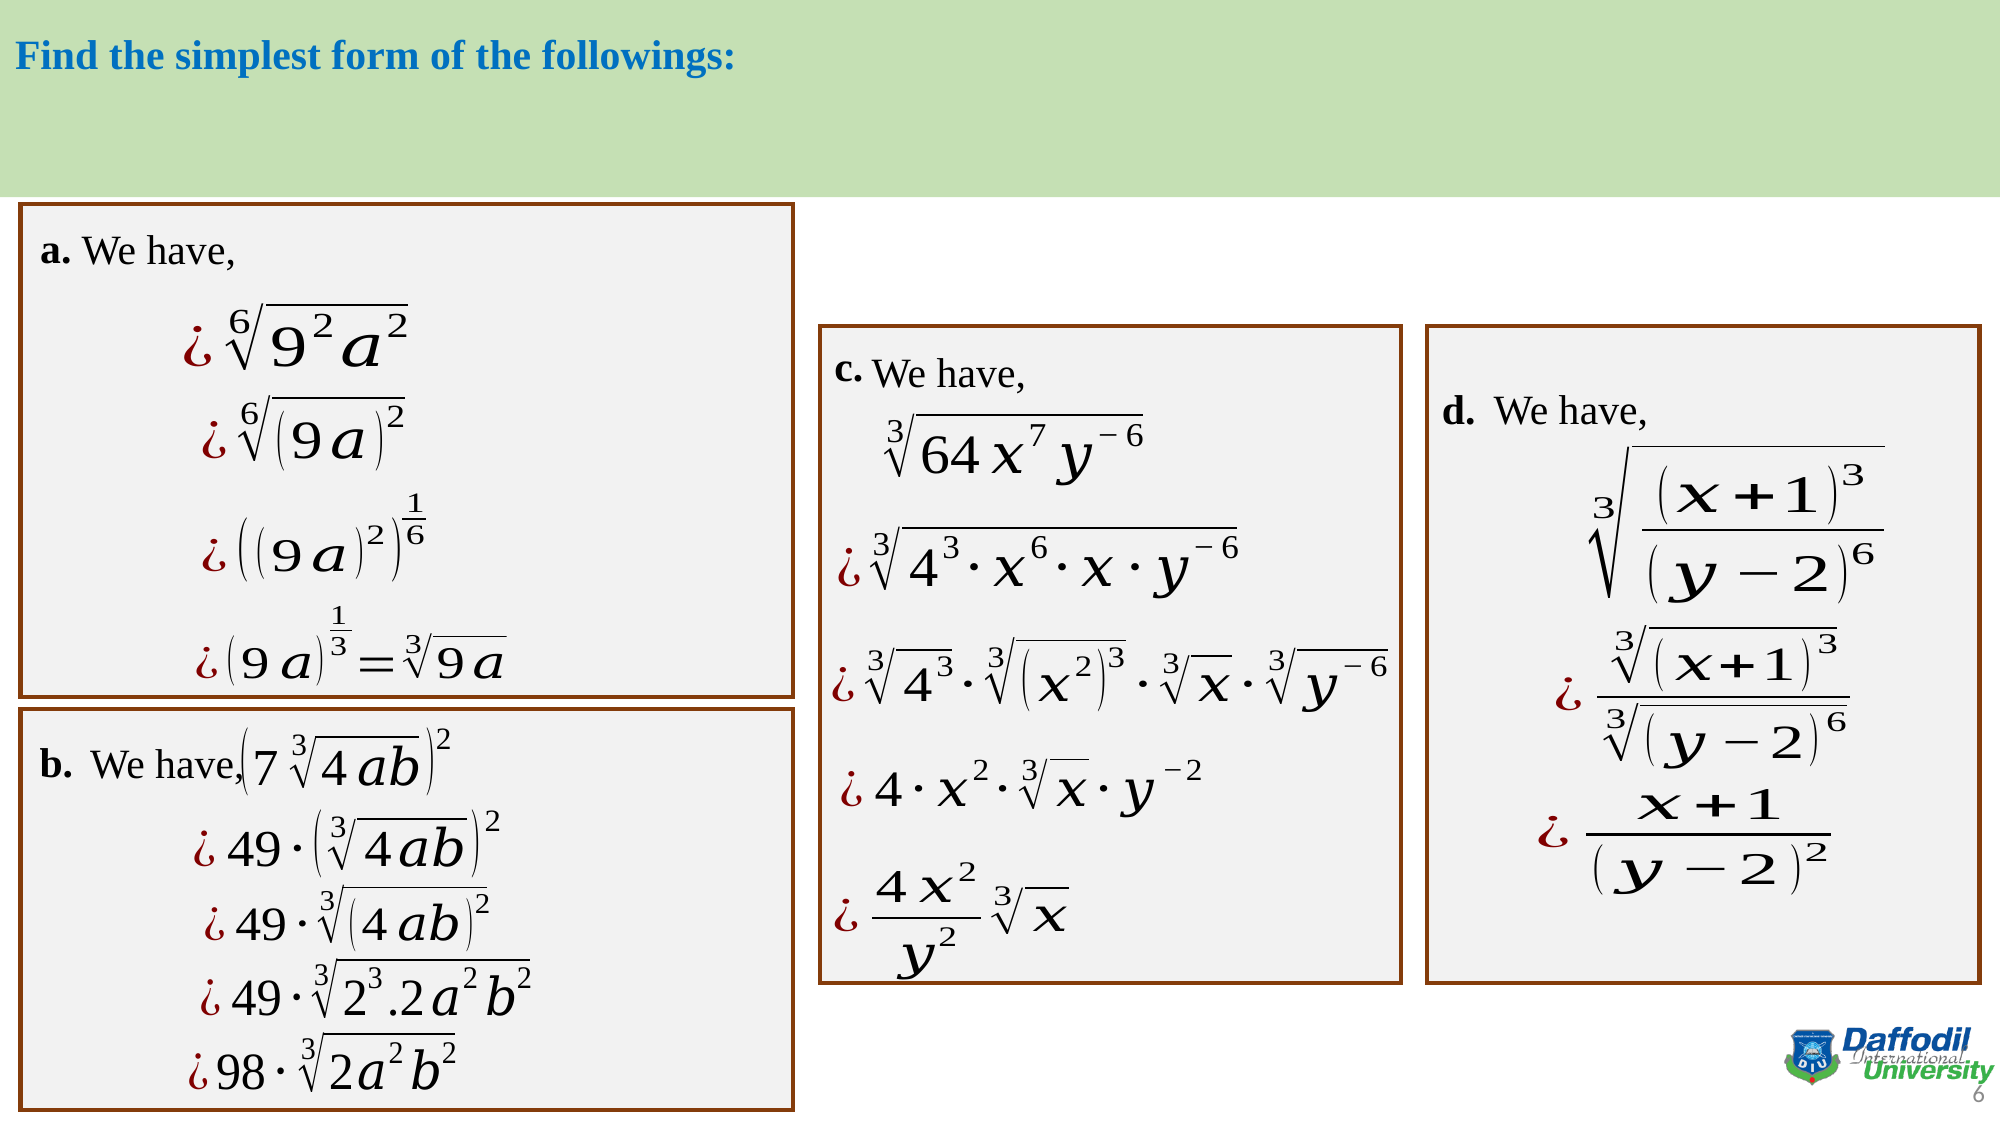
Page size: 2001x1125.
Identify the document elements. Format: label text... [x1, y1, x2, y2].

text_box We have, [1478, 375, 1739, 440]
text_box d. [1427, 375, 1478, 440]
slide_number 6 [1550, 1062, 2000, 1123]
text_box We have, [856, 338, 1117, 403]
text_box [819, 325, 1402, 984]
picture [1778, 1018, 2000, 1092]
text_box [19, 708, 794, 1111]
text_box b. [24, 728, 96, 793]
text_box [19, 203, 794, 698]
text_box We have, [75, 728, 336, 794]
text_box a. [25, 214, 103, 280]
text_box c. [819, 332, 895, 397]
text_box [1426, 325, 1980, 984]
